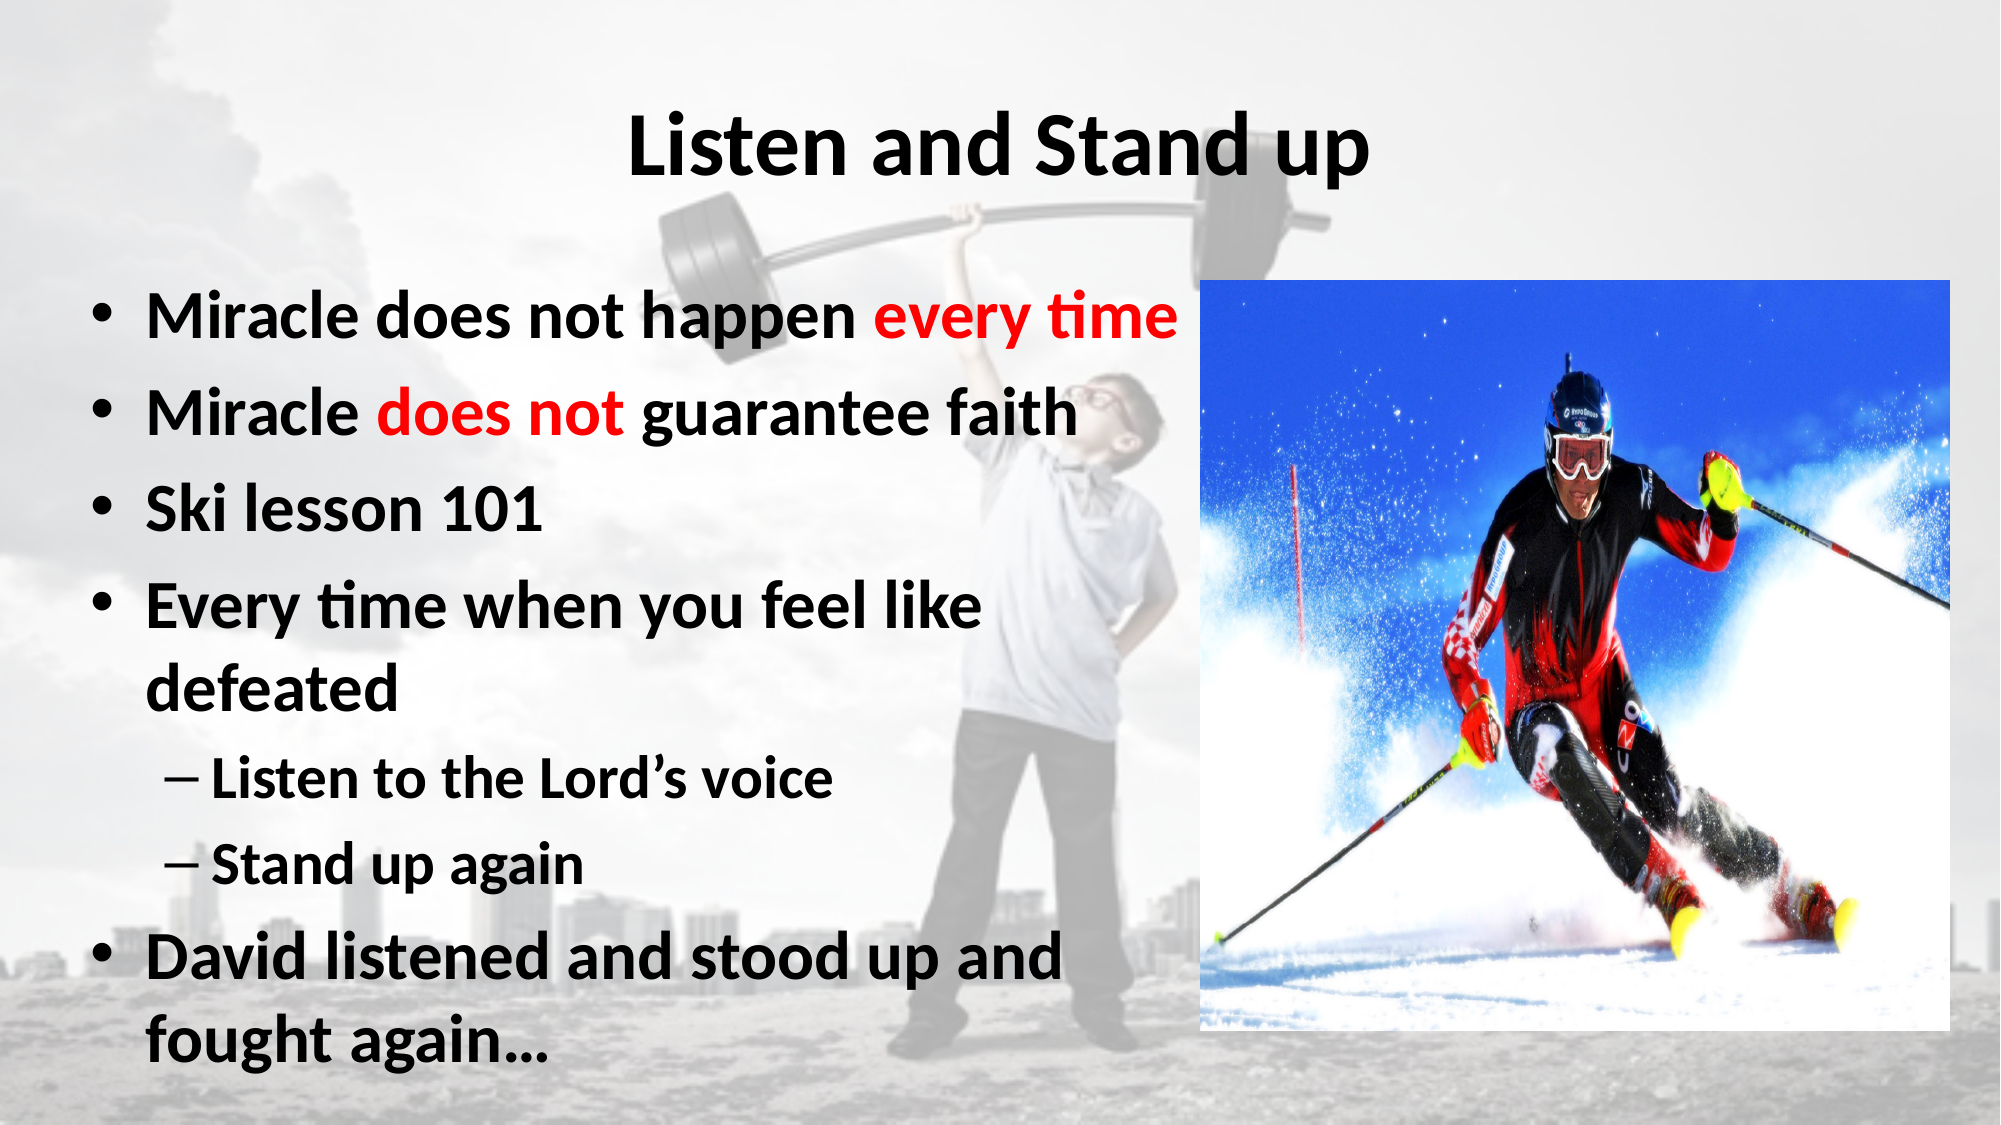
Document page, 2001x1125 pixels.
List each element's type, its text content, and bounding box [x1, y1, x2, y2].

title Listen and Stand up [99, 45, 1900, 233]
list Miracle does not happen every time Miracle does not guarantee faith Ski lesson 101 Every time when you feel like defeated Listen to the Lord’s voice Stand up again David listened and stood up and fought again… [75, 262, 1200, 1100]
picture [1199, 280, 1951, 1031]
